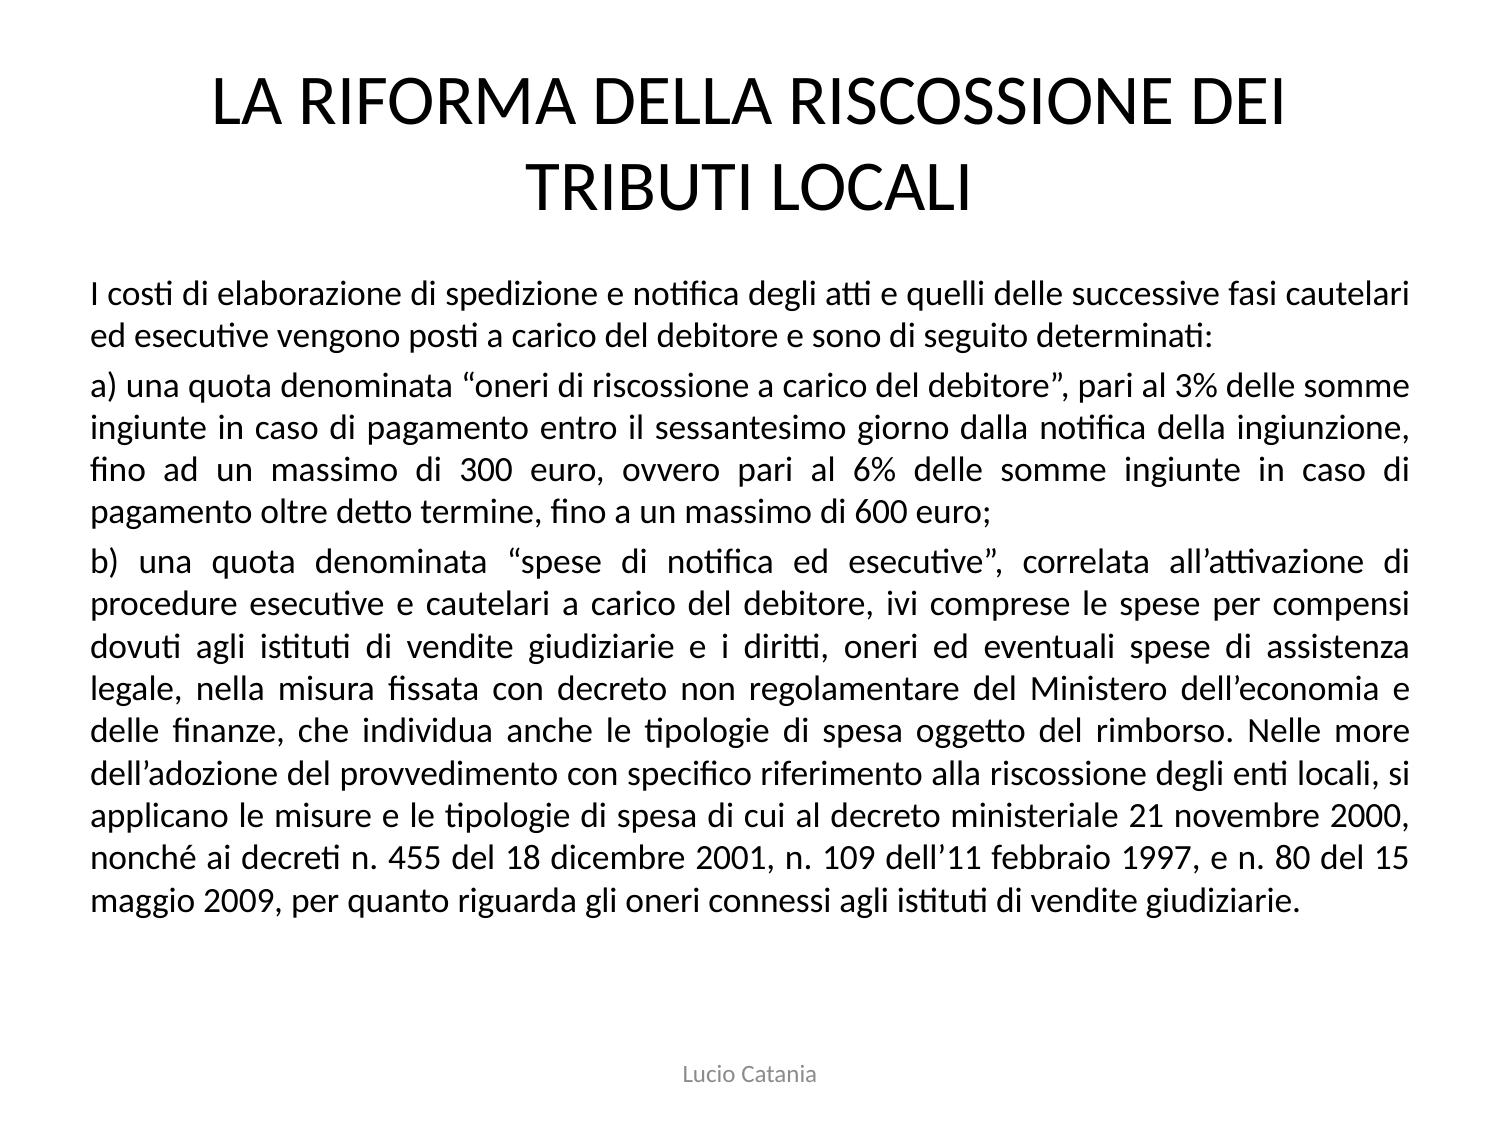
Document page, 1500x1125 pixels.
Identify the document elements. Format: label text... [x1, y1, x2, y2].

footer Lucio Catania [512, 1042, 988, 1103]
list I costi di elaborazione di spedizione e notifica degli atti e quelli delle successive fasi cautelari ed esecutive vengono posti a carico del debitore e sono di seguito determinati: a) una quota denominata “oneri di riscossione a carico del debitore”, pari al 3% delle somme ingiunte in caso di pagamento entro il sessantesimo giorno dalla notifica della ingiunzione, fino ad un massimo di 300 euro, ovvero pari al 6% delle somme ingiunte in caso di pagamento oltre detto termine, fino a un massimo di 600 euro; b) una quota denominata “spese di notifica ed esecutive”, correlata all’attivazione di procedure esecutive e cautelari a carico del debitore, ivi comprese le spese per compensi dovuti agli istituti di vendite giudiziarie e i diritti, oneri ed eventuali spese di assistenza legale, nella misura fissata con decreto non regolamentare del Ministero dell’economia e delle finanze, che individua anche le tipologie di spesa oggetto del rimborso. Nelle more dell’adozione del provvedimento con specifico riferimento alla riscossione degli enti locali, si applicano le misure e le tipologie di spesa di cui al decreto ministeriale 21 novembre 2000, nonché ai decreti n. 455 del 18 dicembre 2001, n. 109 dell’11 febbraio 1997, e n. 80 del 15 maggio 2009, per quanto riguarda gli oneri connessi agli istituti di vendite giudiziarie. [75, 262, 1425, 1005]
title LA RIFORMA DELLA RISCOSSIONE DEI TRIBUTI LOCALI [75, 45, 1425, 233]
